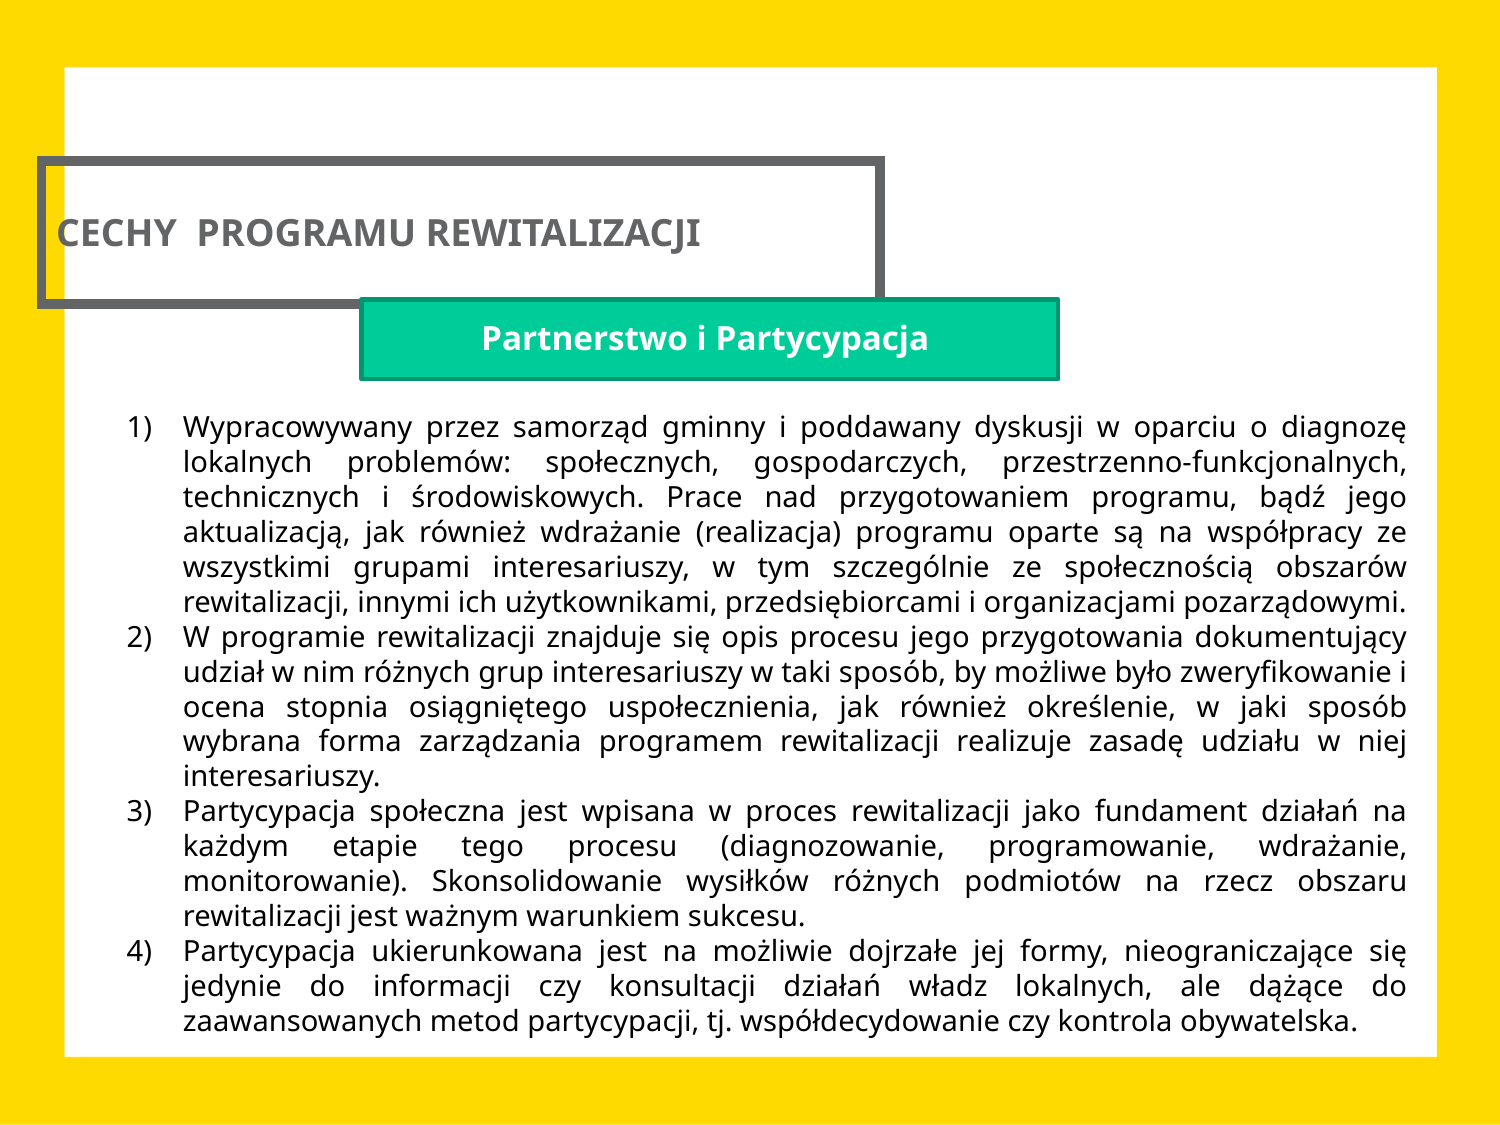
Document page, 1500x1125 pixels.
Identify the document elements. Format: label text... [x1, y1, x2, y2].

text_box Partnerstwo i Partycypacja [359, 297, 1060, 381]
picture [0, 0, 1500, 1125]
text_box Wypracowywany przez samorząd gminny i poddawany dyskusji w oparciu o diagnozę lokalnych problemów: społecznych, gospodarczych, przestrzenno-funkcjonalnych, technicznych i środowiskowych. Prace nad przygotowaniem programu, bądź jego aktualizacją, jak również wdrażanie (realizacja) programu oparte są na współpracy ze wszystkimi grupami interesariuszy, w tym szczególnie ze społecznością obszarów rewitalizacji, innymi ich użytkownikami, przedsiębiorcami i organizacjami pozarządowymi. W programie rewitalizacji znajduje się opis procesu jego przygotowania dokumentujący udział w nim różnych grup interesariuszy w taki sposób, by możliwe było zweryfikowanie i ocena stopnia osiągniętego uspołecznienia, jak również określenie, w jaki sposób wybrana forma zarządzania programem rewitalizacji realizuje zasadę udziału w niej interesariuszy. Partycypacja społeczna jest wpisana w proces rewitalizacji jako fundament działań na każdym etapie tego procesu (diagnozowanie, programowanie, wdrażanie, monitorowanie). Skonsolidowanie wysiłków różnych podmiotów na rzecz obszaru rewitalizacji jest ważnym warunkiem sukcesu. Partycypacja ukierunkowana jest na możliwie dojrzałe jej formy, nieograniczające się jedynie do informacji czy konsultacji działań władz lokalnych, ale dążące do zaawansowanych metod partycypacji, tj. współdecydowanie czy kontrola obywatelska. [111, 400, 1424, 1045]
text_box CECHY PROGRAMU REWITALIZACJI [41, 160, 880, 305]
